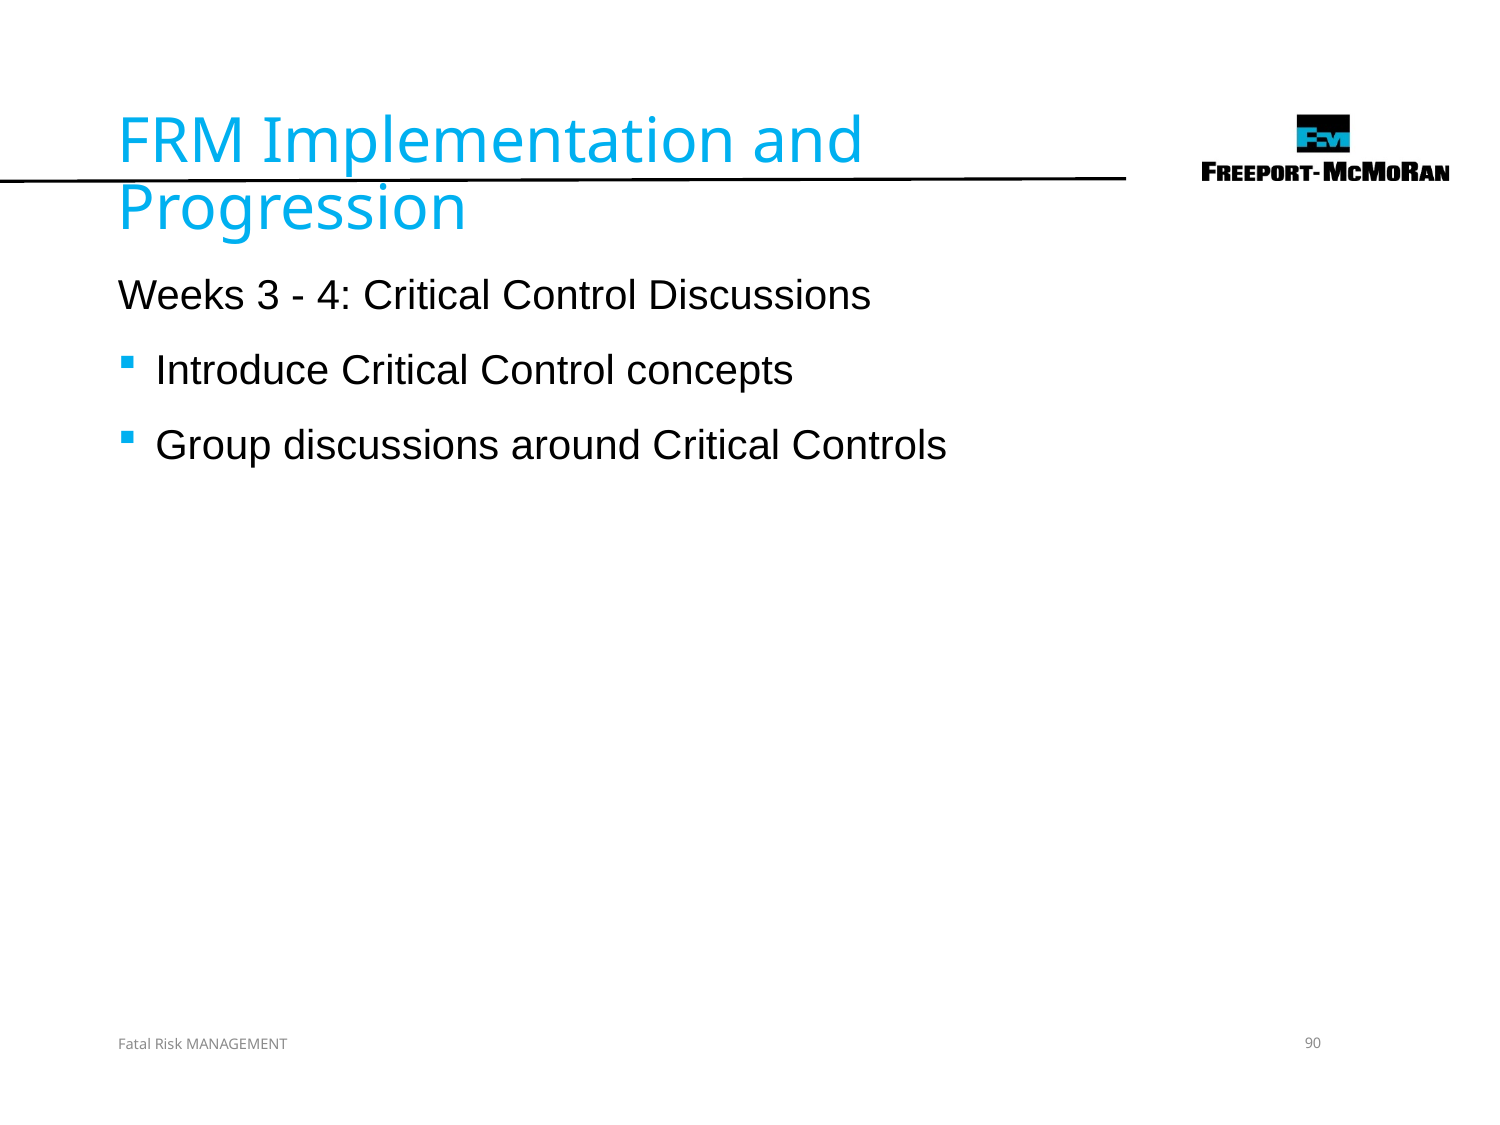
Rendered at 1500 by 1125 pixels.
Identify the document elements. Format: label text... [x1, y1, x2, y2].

slide_number 90 [1126, 1014, 1500, 1075]
list Weeks 3 - 4: Critical Control Discussions Introduce Critical Control concepts Group discussions around Critical Controls [103, 260, 1127, 973]
list FRM Implementation and Progression [103, 100, 1148, 207]
picture [1202, 113, 1450, 181]
footer Fatal Risk MANAGEMENT [103, 1014, 1004, 1074]
